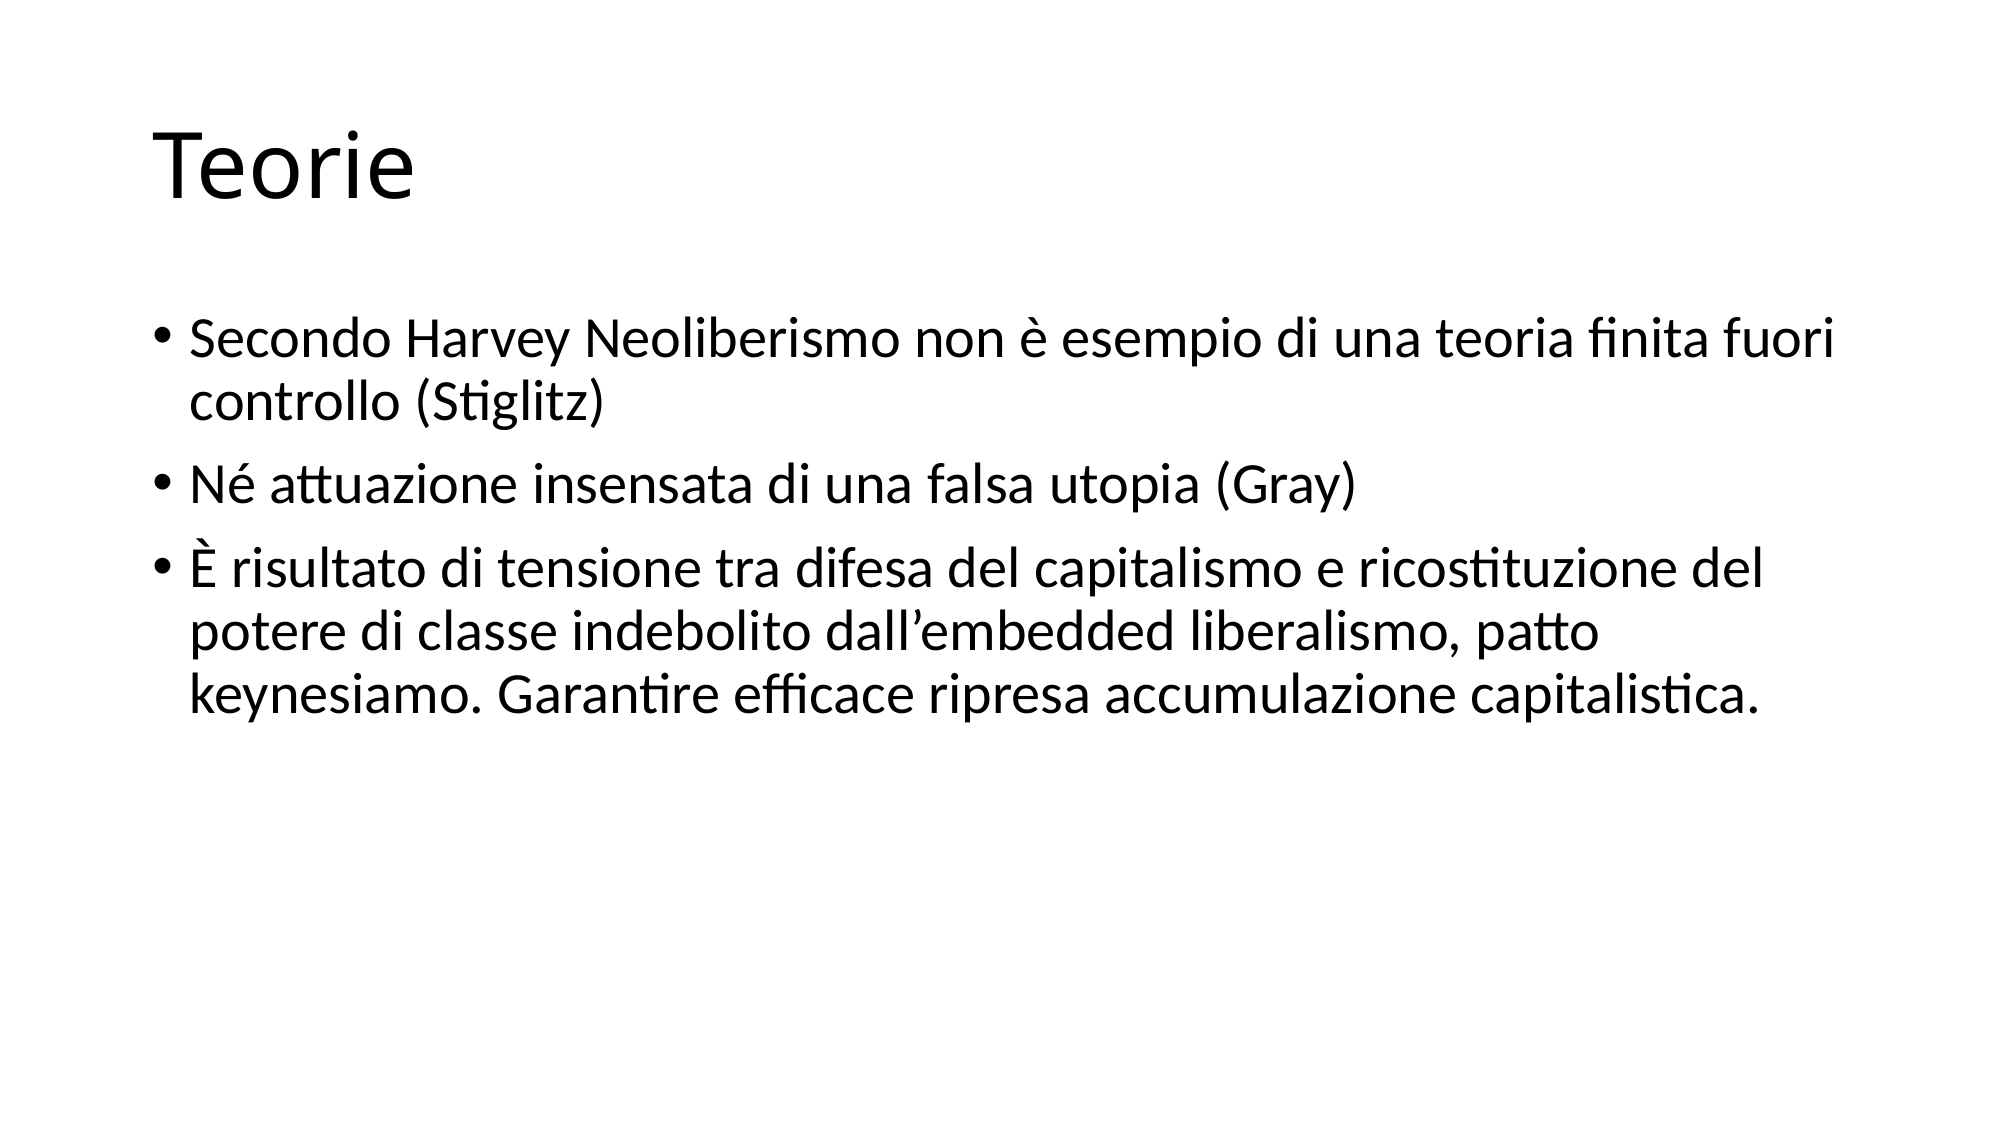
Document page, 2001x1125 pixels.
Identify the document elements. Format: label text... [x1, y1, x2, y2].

title Teorie [137, 59, 1863, 278]
list Secondo Harvey Neoliberismo non è esempio di una teoria finita fuori controllo (Stiglitz) Né attuazione insensata di una falsa utopia (Gray) È risultato di tensione tra difesa del capitalismo e ricostituzione del potere di classe indebolito dall’embedded liberalismo, patto keynesiamo. Garantire efficace ripresa accumulazione capitalistica. [137, 299, 1863, 1014]
